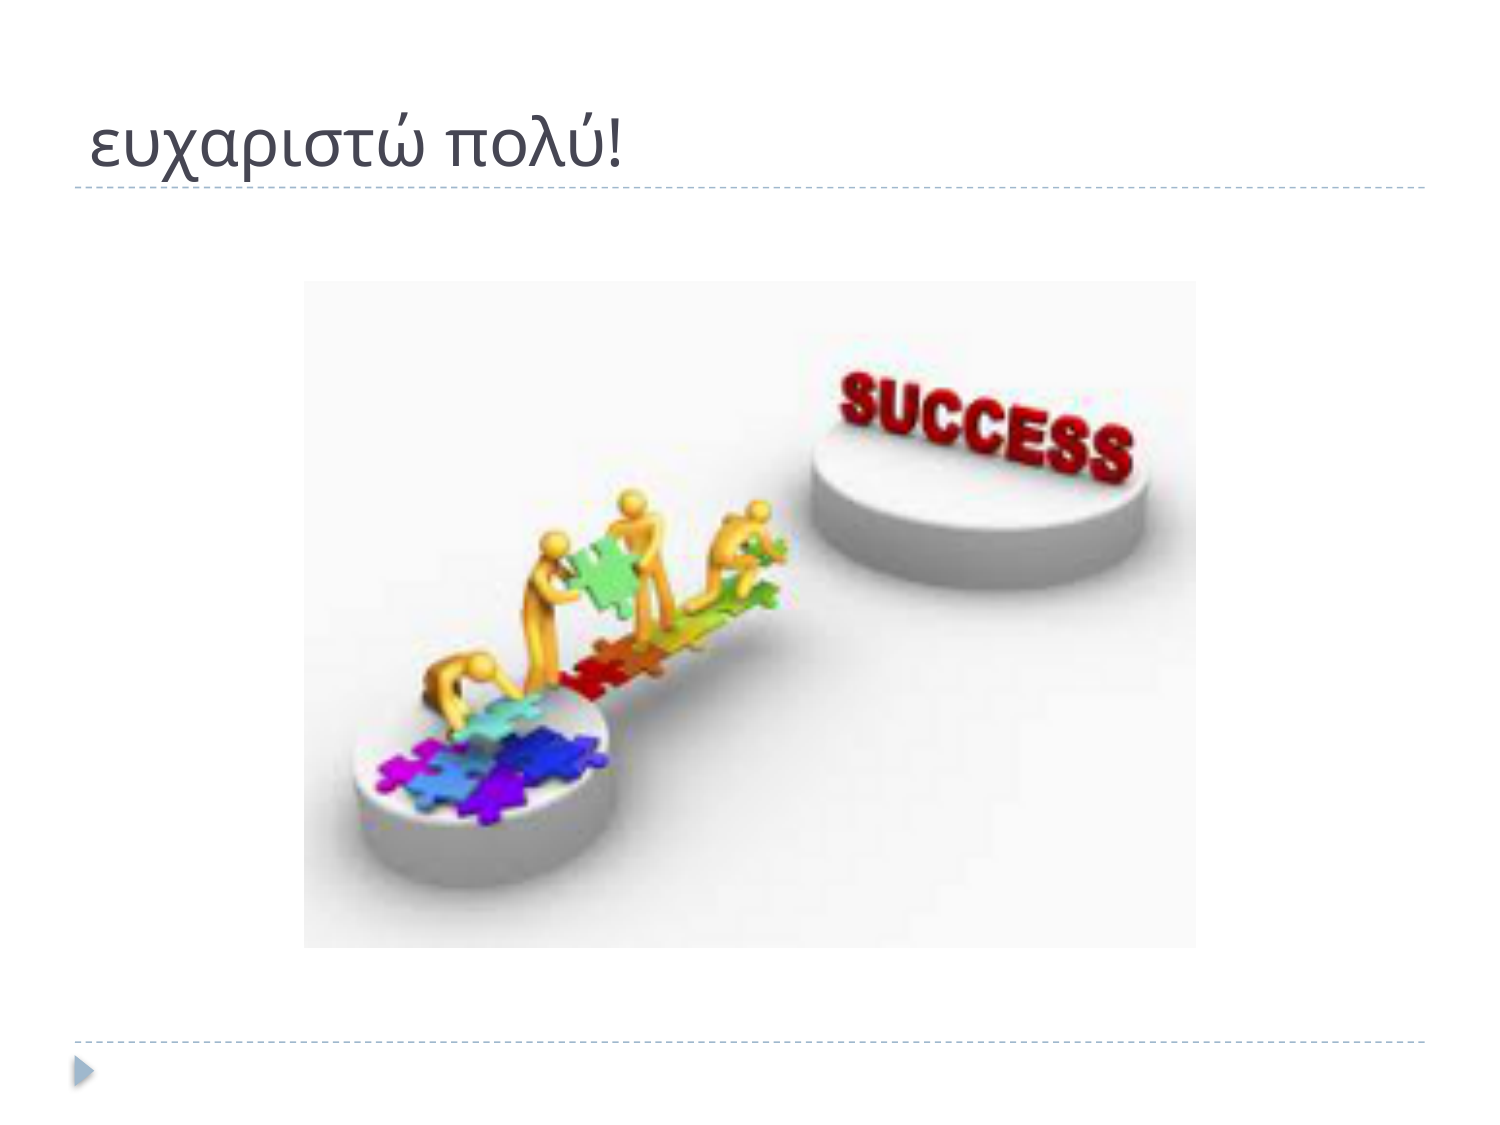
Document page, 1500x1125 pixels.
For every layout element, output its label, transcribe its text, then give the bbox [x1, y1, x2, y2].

picture [304, 280, 1196, 948]
title ευχαριστώ πολύ! [75, 24, 1425, 188]
